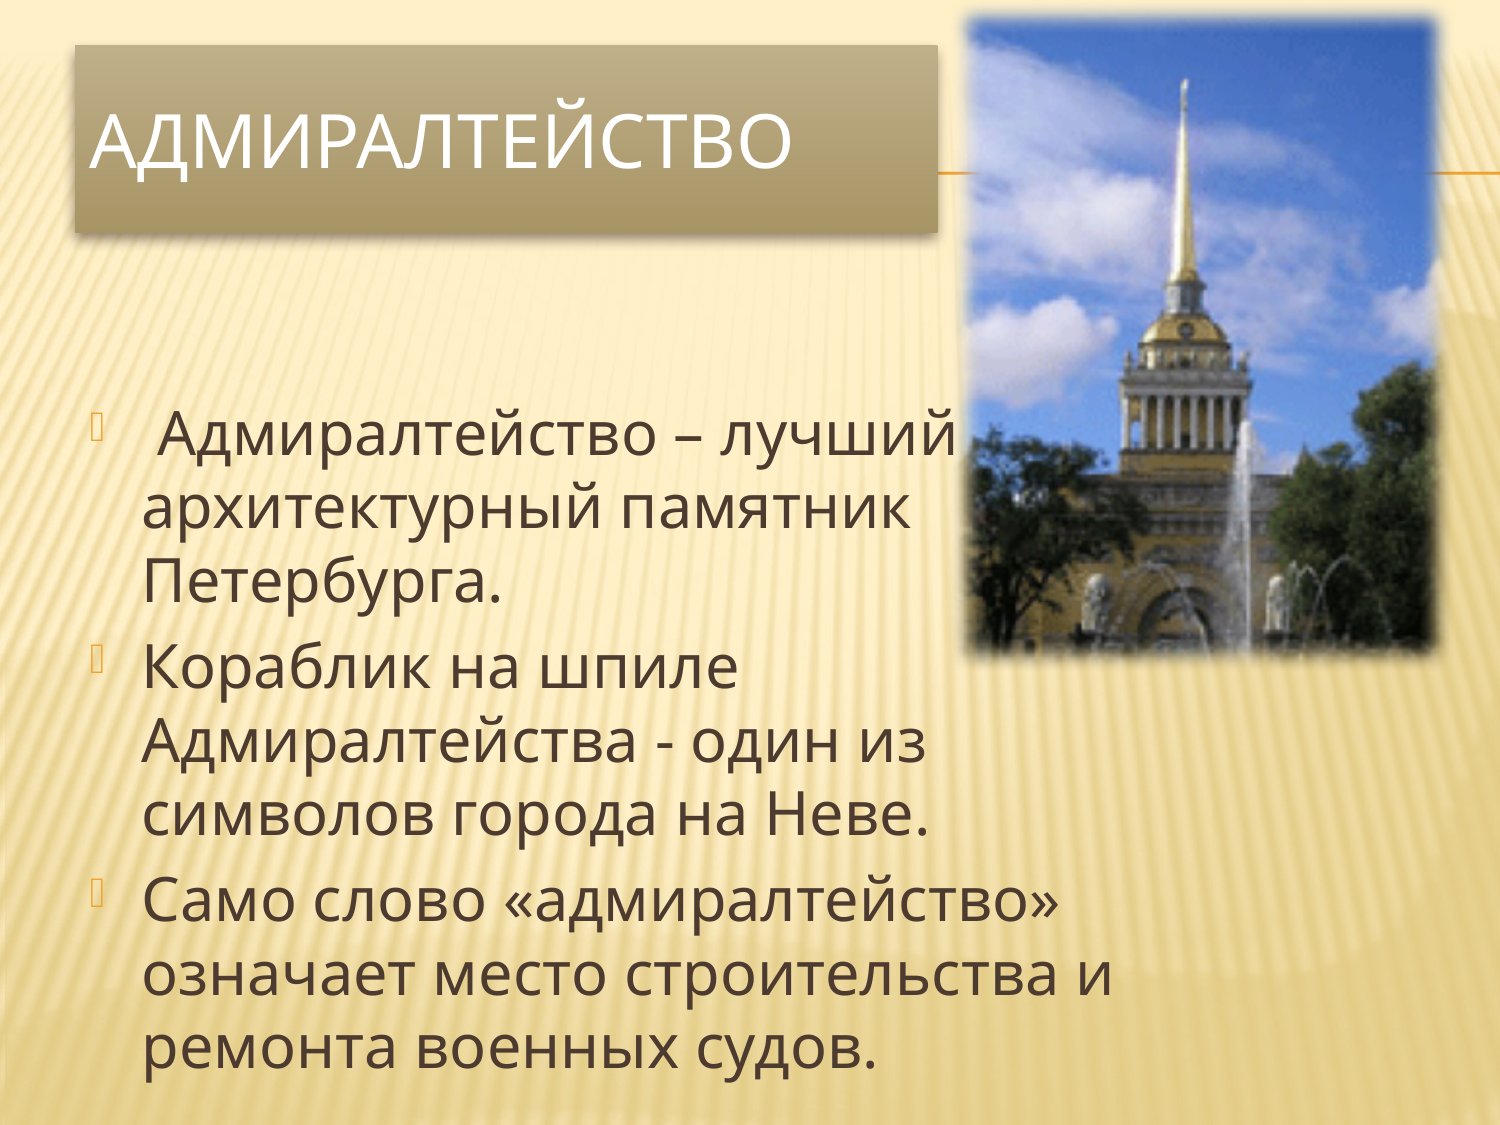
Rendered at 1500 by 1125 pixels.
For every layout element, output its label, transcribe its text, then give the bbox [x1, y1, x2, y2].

picture [948, 0, 1454, 673]
title Адмиралтейство [75, 45, 938, 233]
list Адмиралтейство – лучший архитектурный памятник Петербурга. Кораблик на шпиле Адмиралтейства - один из символов города на Неве. Само слово «адмиралтейство» означает место строительства и ремонта военных судов. [75, 386, 1231, 1090]
